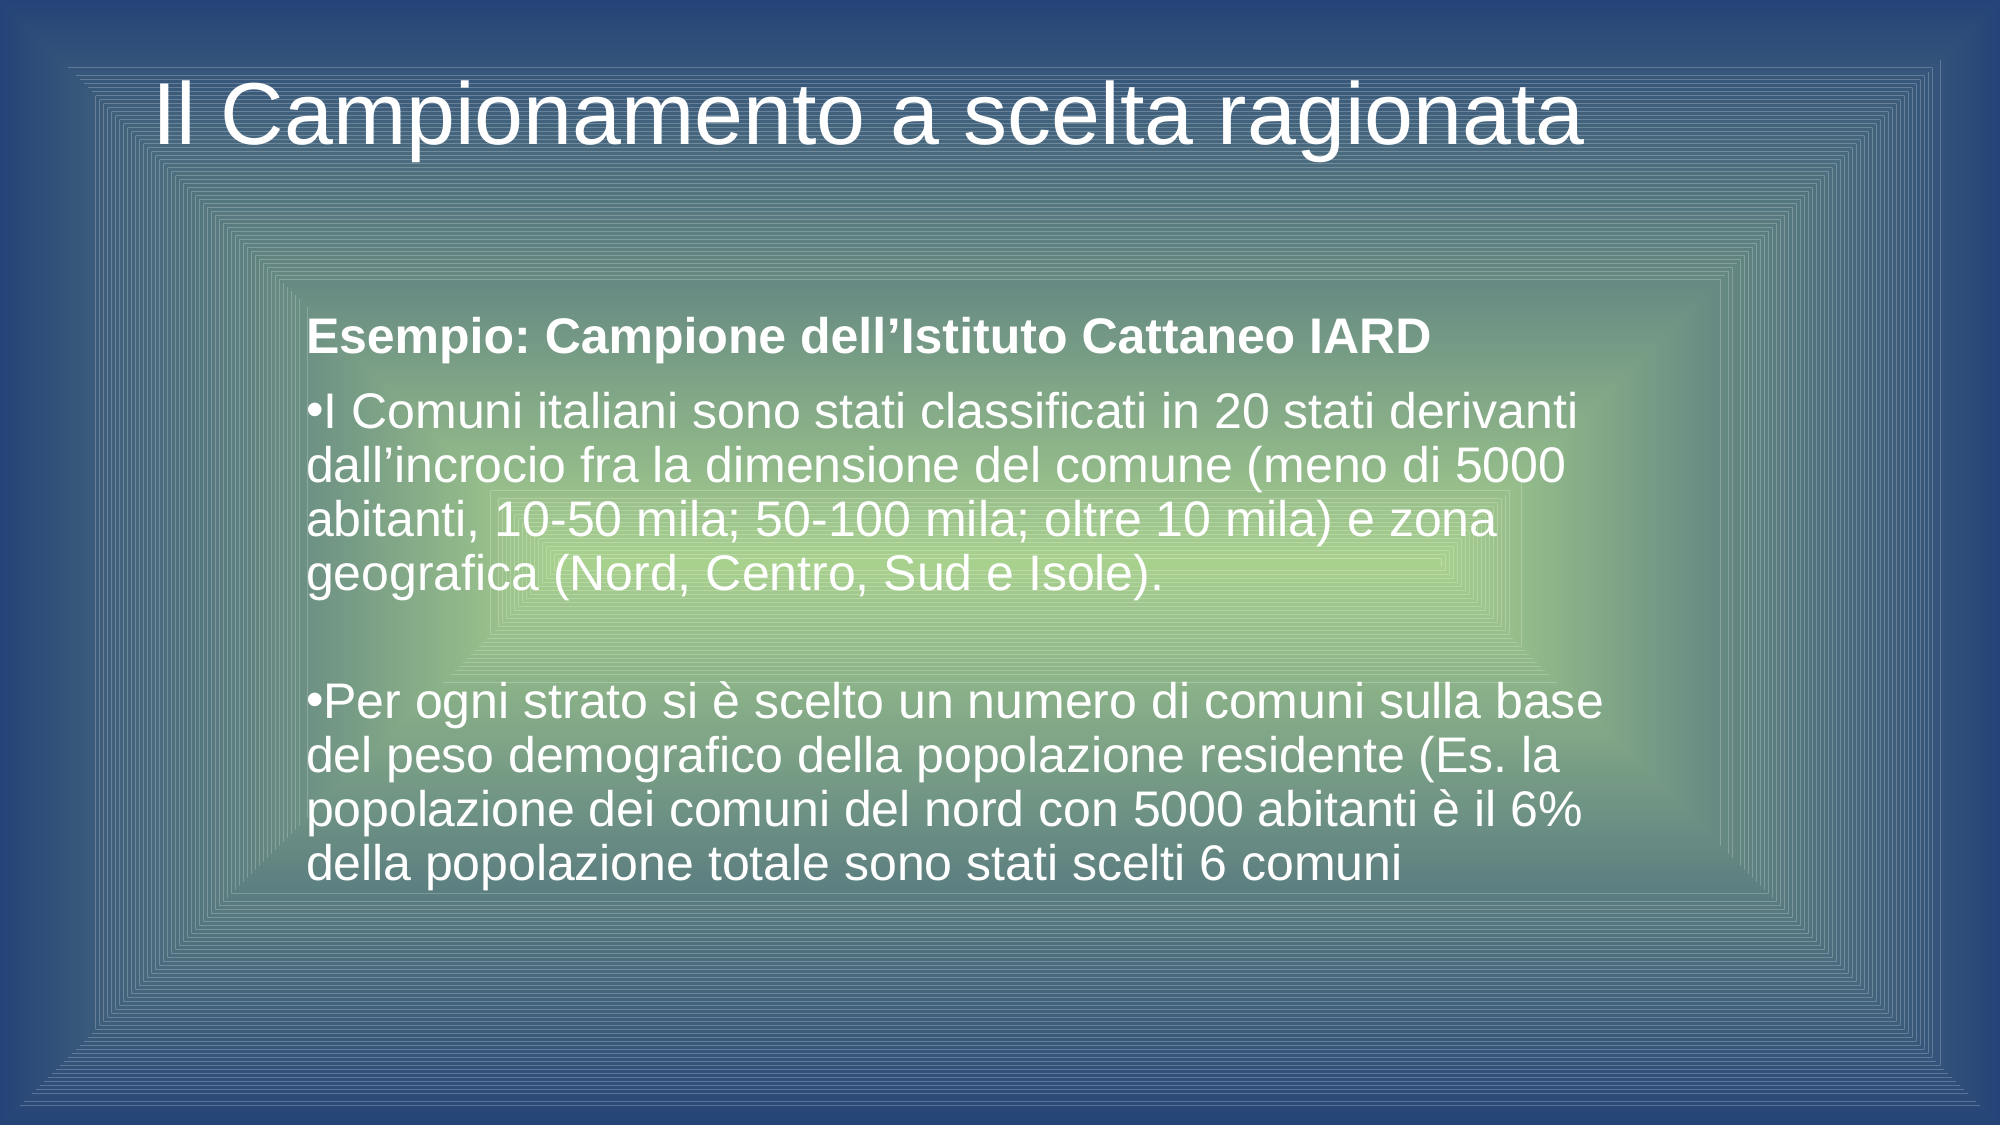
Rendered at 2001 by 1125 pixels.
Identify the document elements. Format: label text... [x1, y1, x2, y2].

list Esempio: Campione dell’Istituto Cattaneo IARD I Comuni italiani sono stati classificati in 20 stati derivanti dall’incrocio fra la dimensione del comune (meno di 5000 abitanti, 10-50 mila; 50-100 mila; oltre 10 mila) e zona geografica (Nord, Centro, Sud e Isole). Per ogni strato si è scelto un numero di comuni sulla base del peso demografico della popolazione residente (Es. la popolazione dei comuni del nord con 5000 abitanti è il 6% della popolazione totale sono stati scelti 6 comuni [291, 302, 1674, 963]
title Il Campionamento a scelta ragionata [137, 59, 1863, 278]
